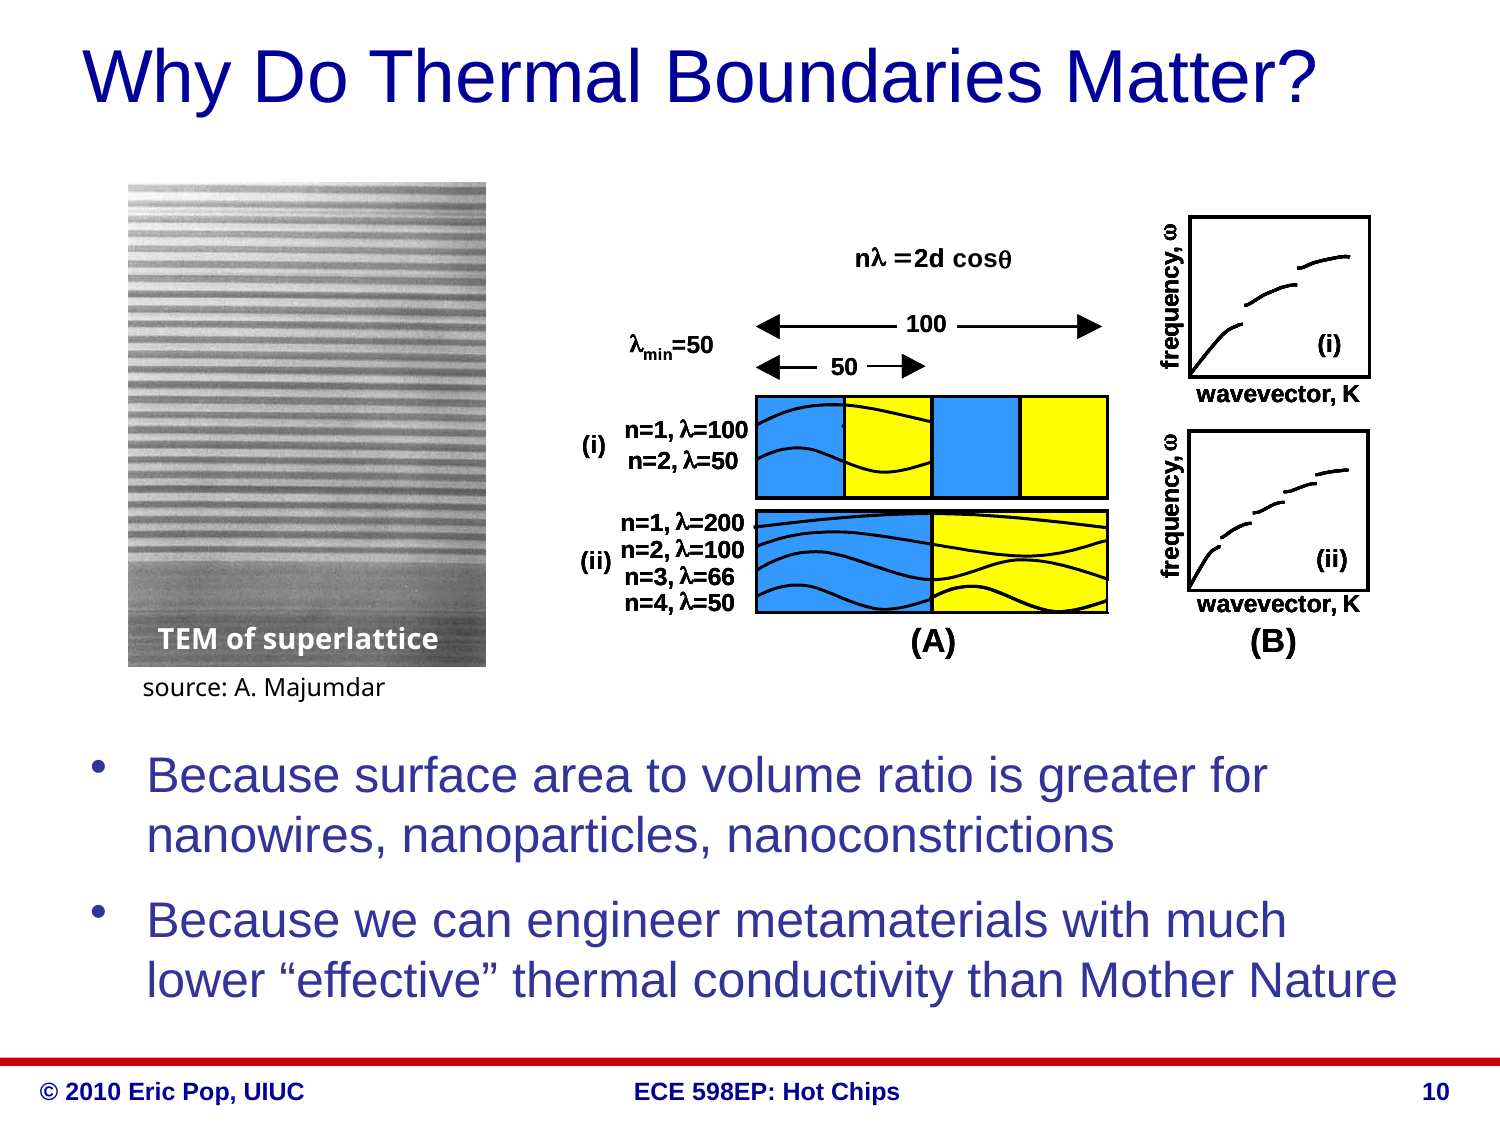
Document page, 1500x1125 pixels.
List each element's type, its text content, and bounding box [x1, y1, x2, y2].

list Because surface area to volume ratio is greater for nanowires, nanoparticles, nanoconstrictions Because we can engineer metamaterials with much lower “effective” thermal conductivity than Mother Nature [74, 735, 1426, 1041]
slide_number 10 [1362, 1075, 1451, 1106]
picture [564, 175, 1392, 665]
text_box source: A. Majumdar [127, 674, 401, 709]
title Why Do Thermal Boundaries Matter? [66, 20, 1418, 127]
picture [128, 182, 486, 667]
